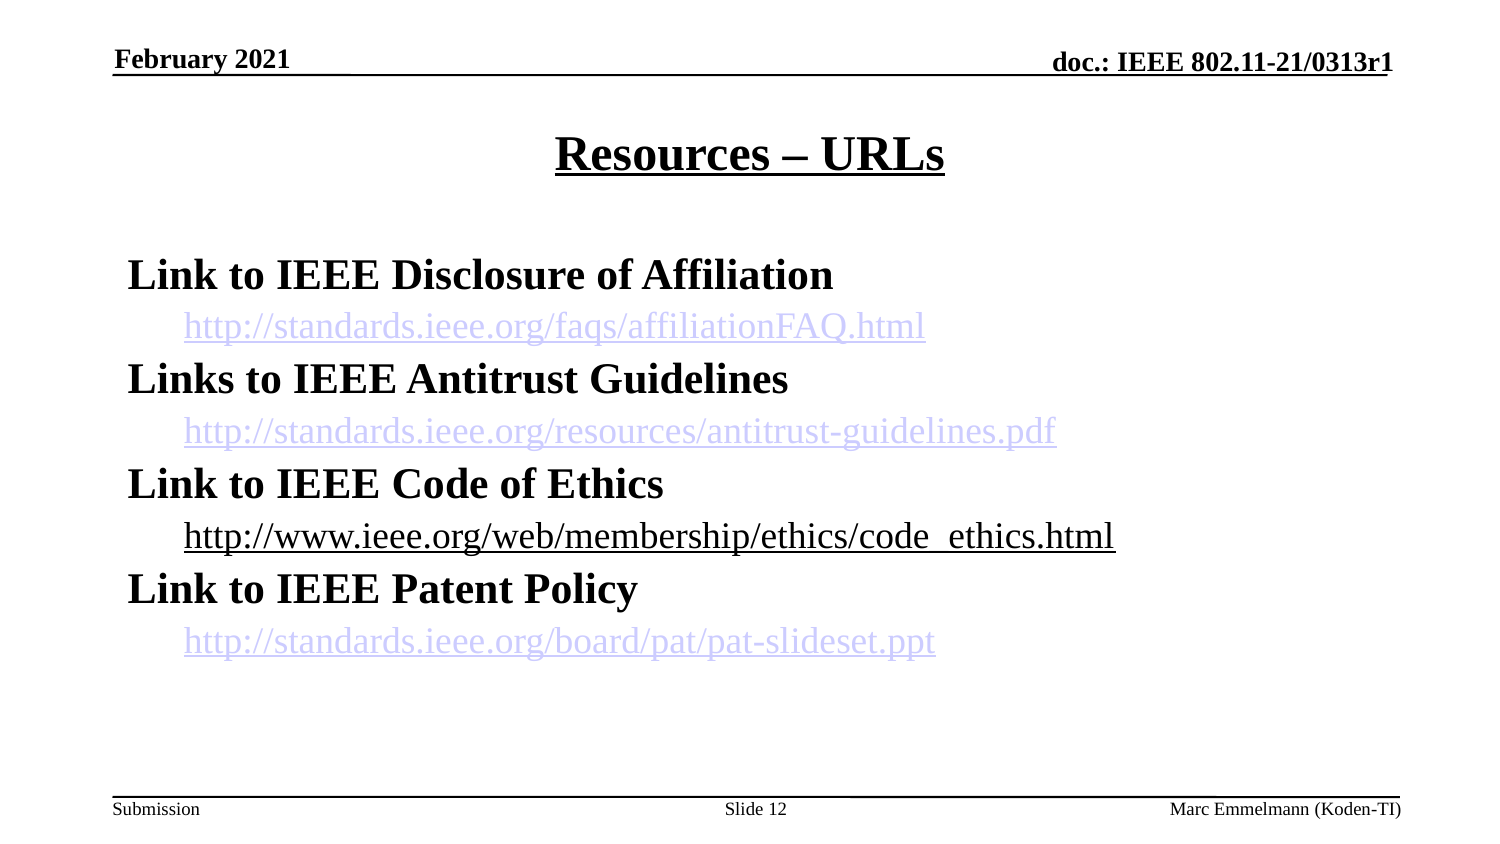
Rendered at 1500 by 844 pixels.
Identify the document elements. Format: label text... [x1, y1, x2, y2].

list Link to IEEE Disclosure of Affiliation http://standards.ieee.org/faqs/affiliationFAQ.html Links to IEEE Antitrust Guidelines http://standards.ieee.org/resources/antitrust-guidelines.pdf Link to IEEE Code of Ethics http://www.ieee.org/web/membership/ethics/code_ethics.html Link to IEEE Patent Policy http://standards.ieee.org/board/pat/pat-slideset.ppt [112, 243, 1388, 751]
title Resources – URLs [112, 84, 1388, 216]
footer Marc Emmelmann (Koden-TI) [878, 796, 1402, 820]
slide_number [114, 40, 423, 75]
slide_number Slide 12 [712, 796, 800, 842]
